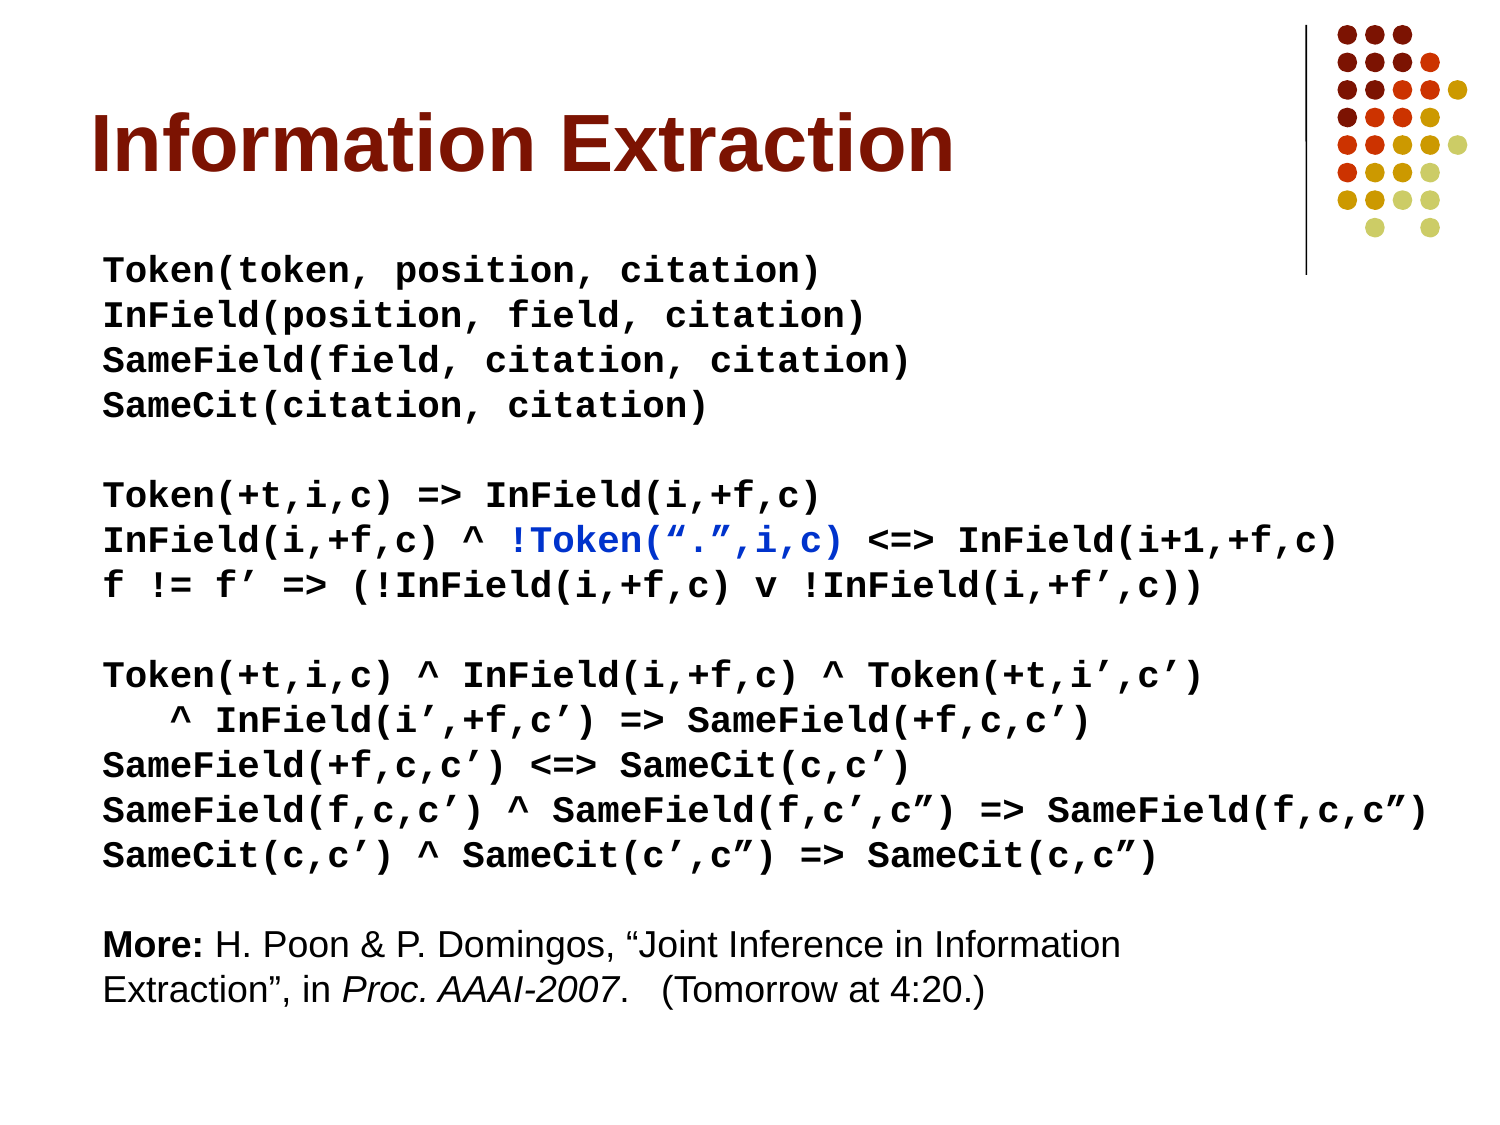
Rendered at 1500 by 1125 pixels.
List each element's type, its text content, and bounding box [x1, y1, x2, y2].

text_box Token(token, position, citation) InField(position, field, citation) SameField(field, citation, citation) SameCit(citation, citation) Token(+t,i,c) => InField(i,+f,c) InField(i,+f,c) ^ !Token(“.”,i,c) <=> InField(i+1,+f,c) f != f’ => (!InField(i,+f,c) v !InField(i,+f’,c)) Token(+t,i,c) ^ InField(i,+f,c) ^ Token(+t,i’,c’) ^ InField(i’,+f,c’) => SameField(+f,c,c’) SameField(+f,c,c’) <=> SameCit(c,c’) SameField(f,c,c’) ^ SameField(f,c’,c”) => SameField(f,c,c”) SameCit(c,c’) ^ SameCit(c’,c”) => SameCit(c,c”) More: H. Poon & P. Domingos, “Joint Inference in Information Extraction”, in Proc. AAAI-2007. (Tomorrow at 4:20.) [87, 237, 1475, 1018]
title Information Extraction [74, 74, 1301, 196]
